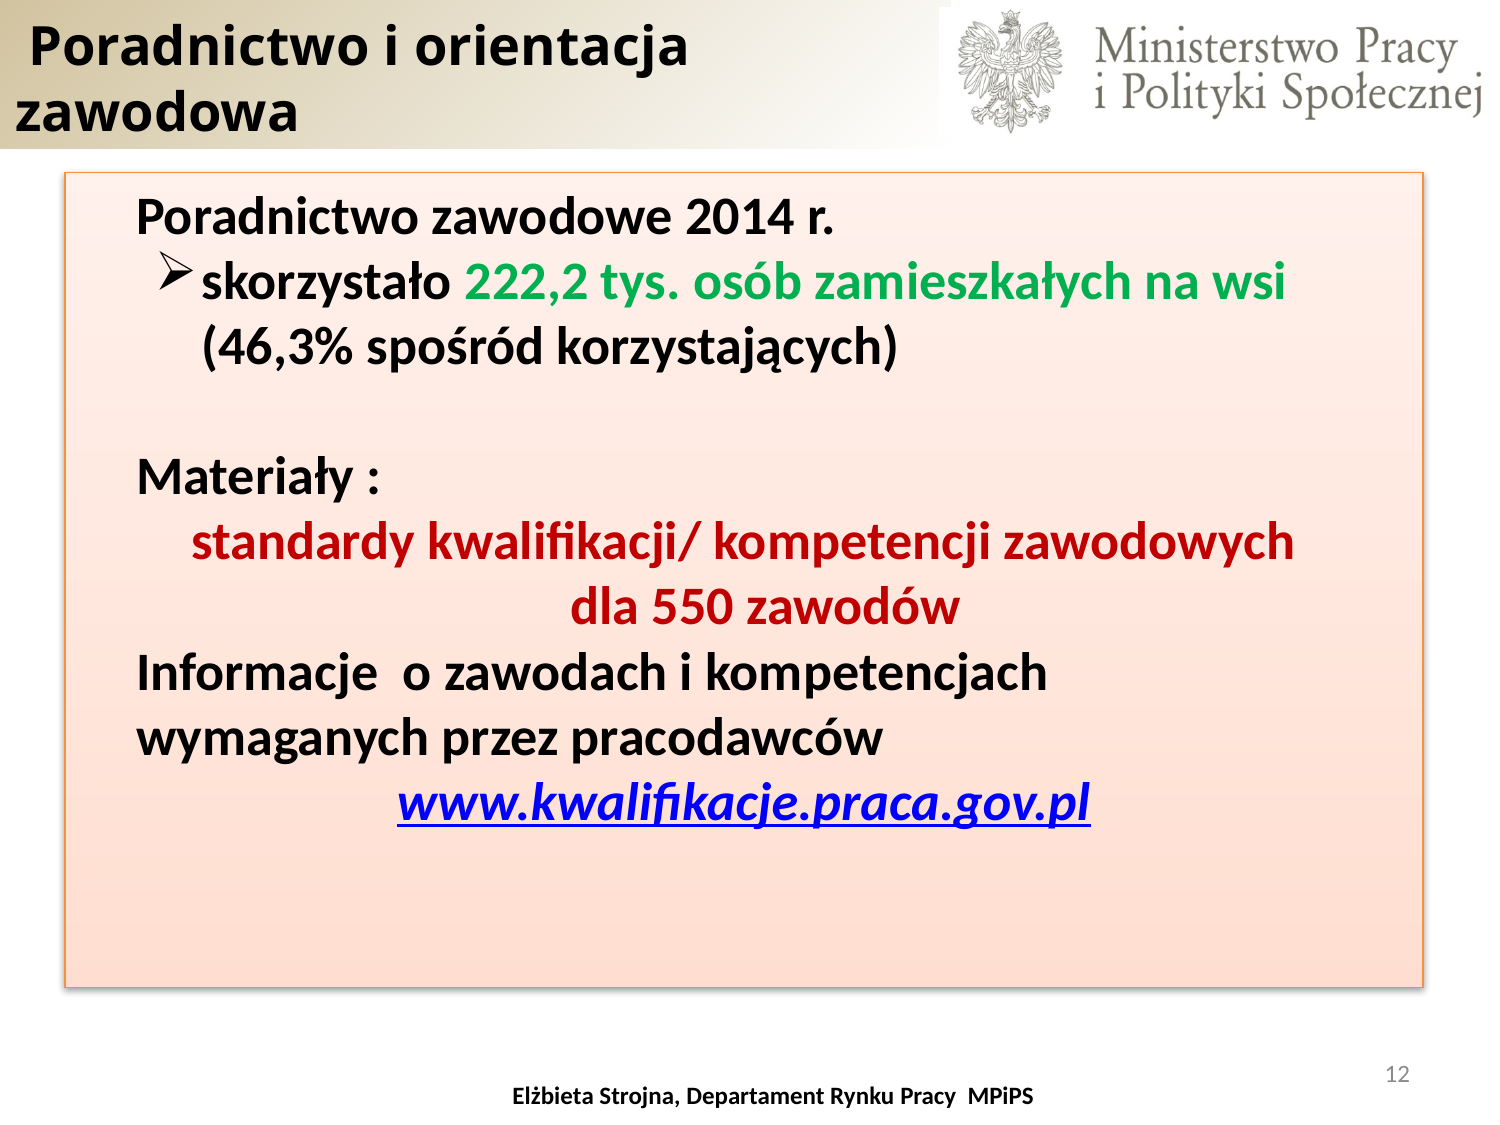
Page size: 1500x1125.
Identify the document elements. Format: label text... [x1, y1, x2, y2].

picture [938, 6, 1500, 135]
footer Elżbieta Strojna, Departament Rynku Pracy MPiPS [383, 1065, 1164, 1125]
title Poradnictwo i orientacja zawodowa [0, 0, 951, 150]
list Poradnictwo zawodowe 2014 r. skorzystało 222,2 tys. osób zamieszkałych na wsi (46,3% spośród korzystających) Materiały : standardy kwalifikacji/ kompetencji zawodowych dla 550 zawodów Informacje o zawodach i kompetencjach wymaganych przez pracodawców www.kwalifikacje.praca.gov.pl [64, 172, 1424, 988]
slide_number 12 [1074, 1042, 1425, 1103]
